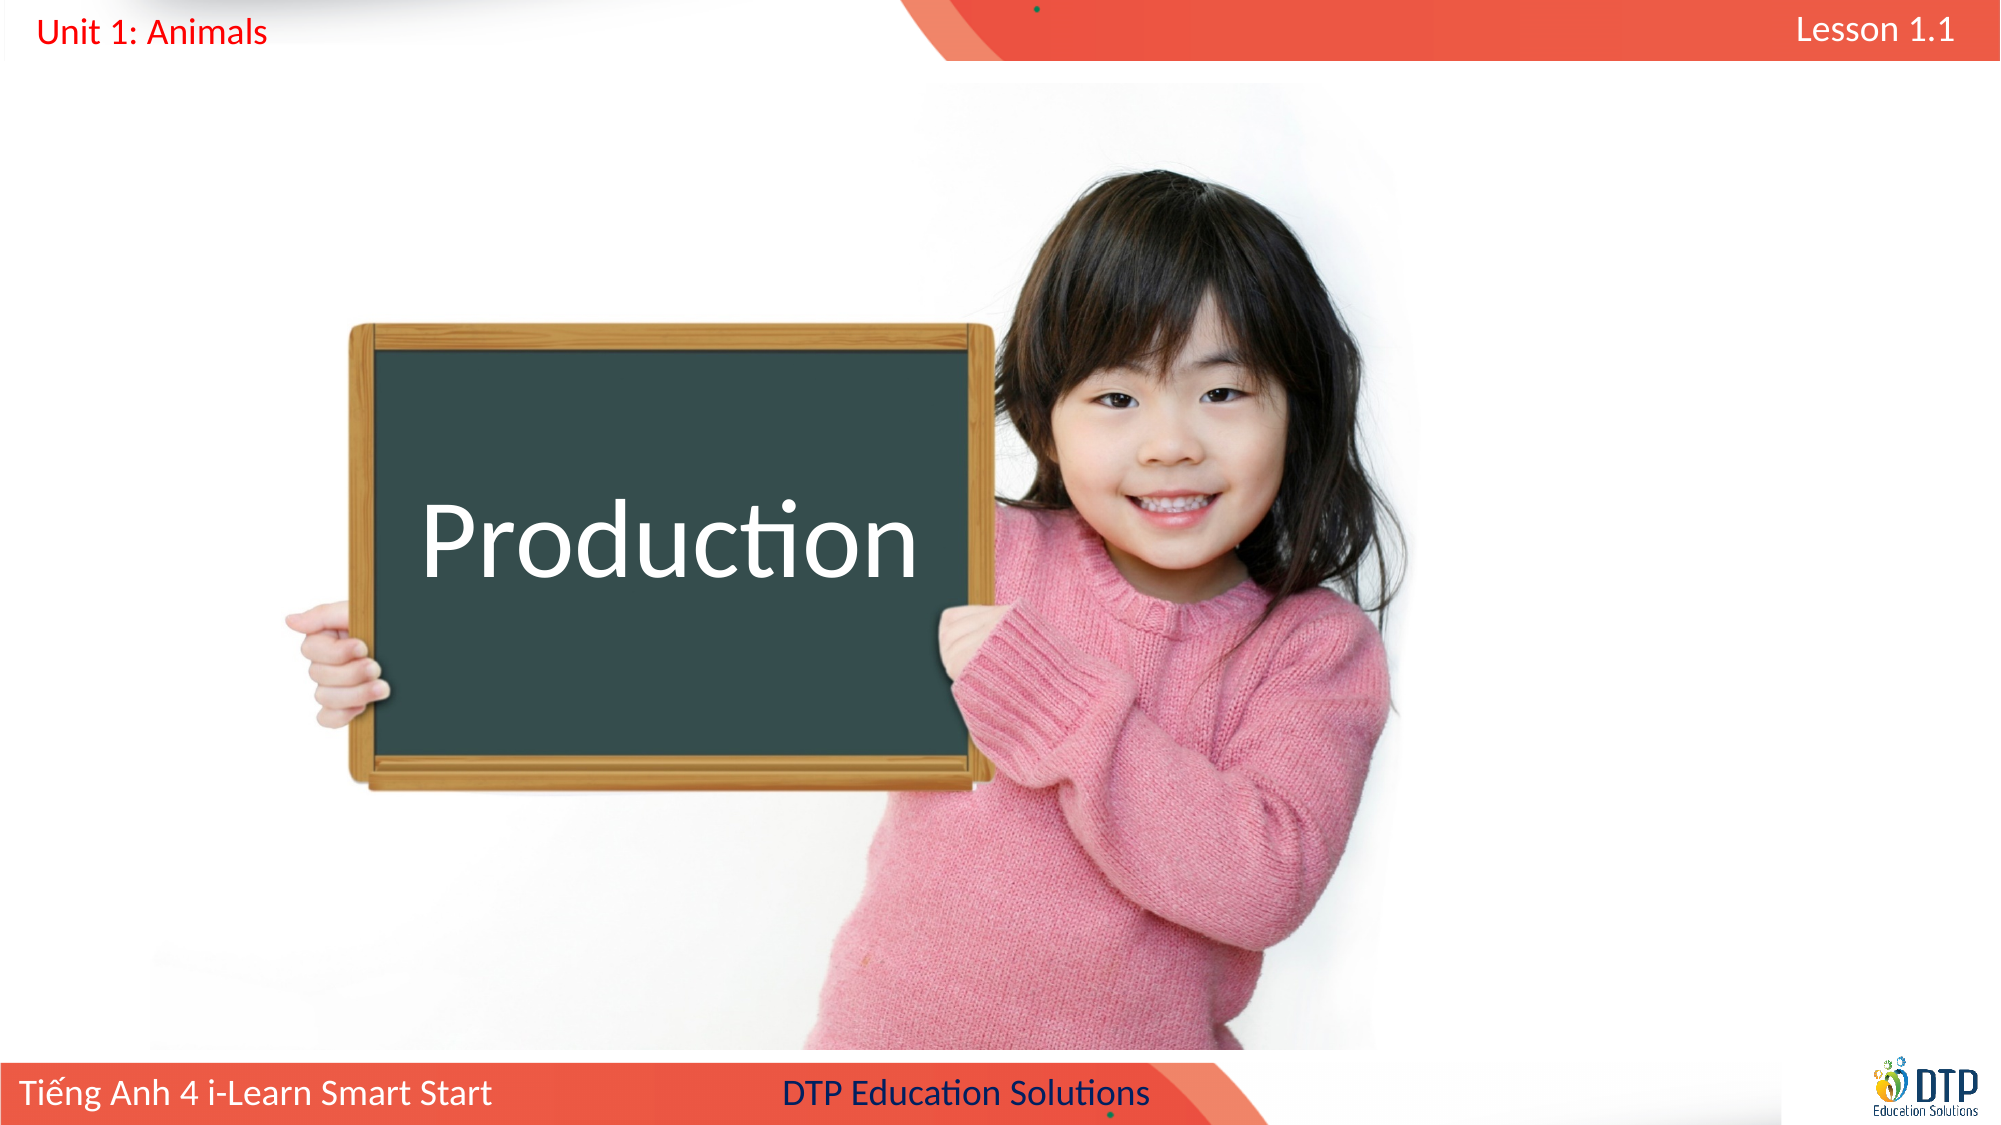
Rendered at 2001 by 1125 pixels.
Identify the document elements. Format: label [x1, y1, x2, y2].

picture [4, 0, 2000, 61]
picture [1869, 1023, 1982, 1125]
picture [2, 1063, 1782, 1125]
picture [150, 83, 1513, 1050]
